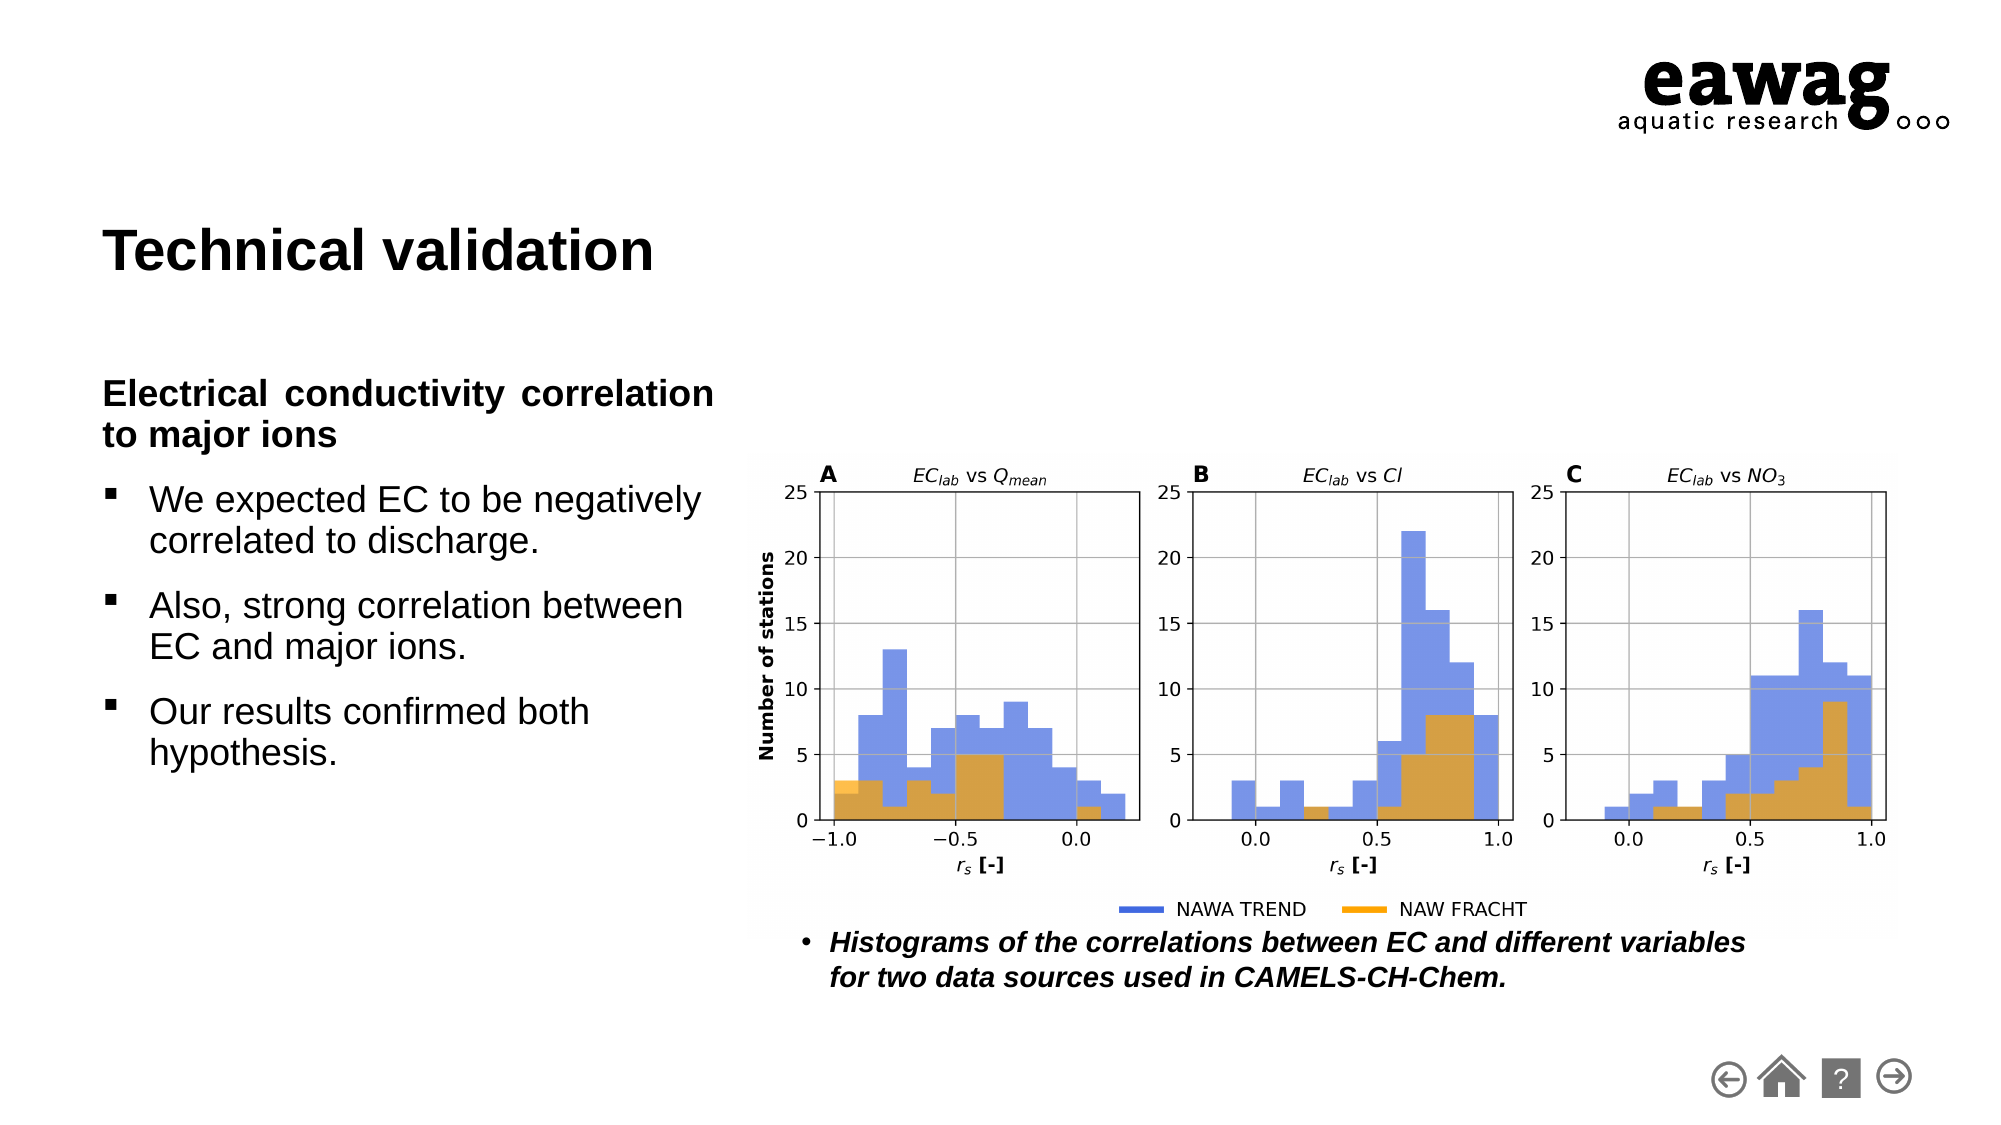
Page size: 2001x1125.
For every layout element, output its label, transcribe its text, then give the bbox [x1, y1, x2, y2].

title Technical validation [102, 220, 1945, 285]
picture [1707, 1057, 1751, 1102]
picture [1872, 1054, 1916, 1098]
text_box Histograms of the correlations between EC and different variables for two data sources used in CAMELS-CH-Chem. [786, 939, 1810, 981]
text_box ? [1821, 1057, 1862, 1099]
picture [1753, 1047, 1810, 1104]
picture [747, 453, 1898, 939]
text_box Electrical conductivity correlation to major ions We expected EC to be negatively correlated to discharge. Also, strong correlation between EC and major ions. Our results confirmed both hypothesis. [102, 374, 715, 981]
